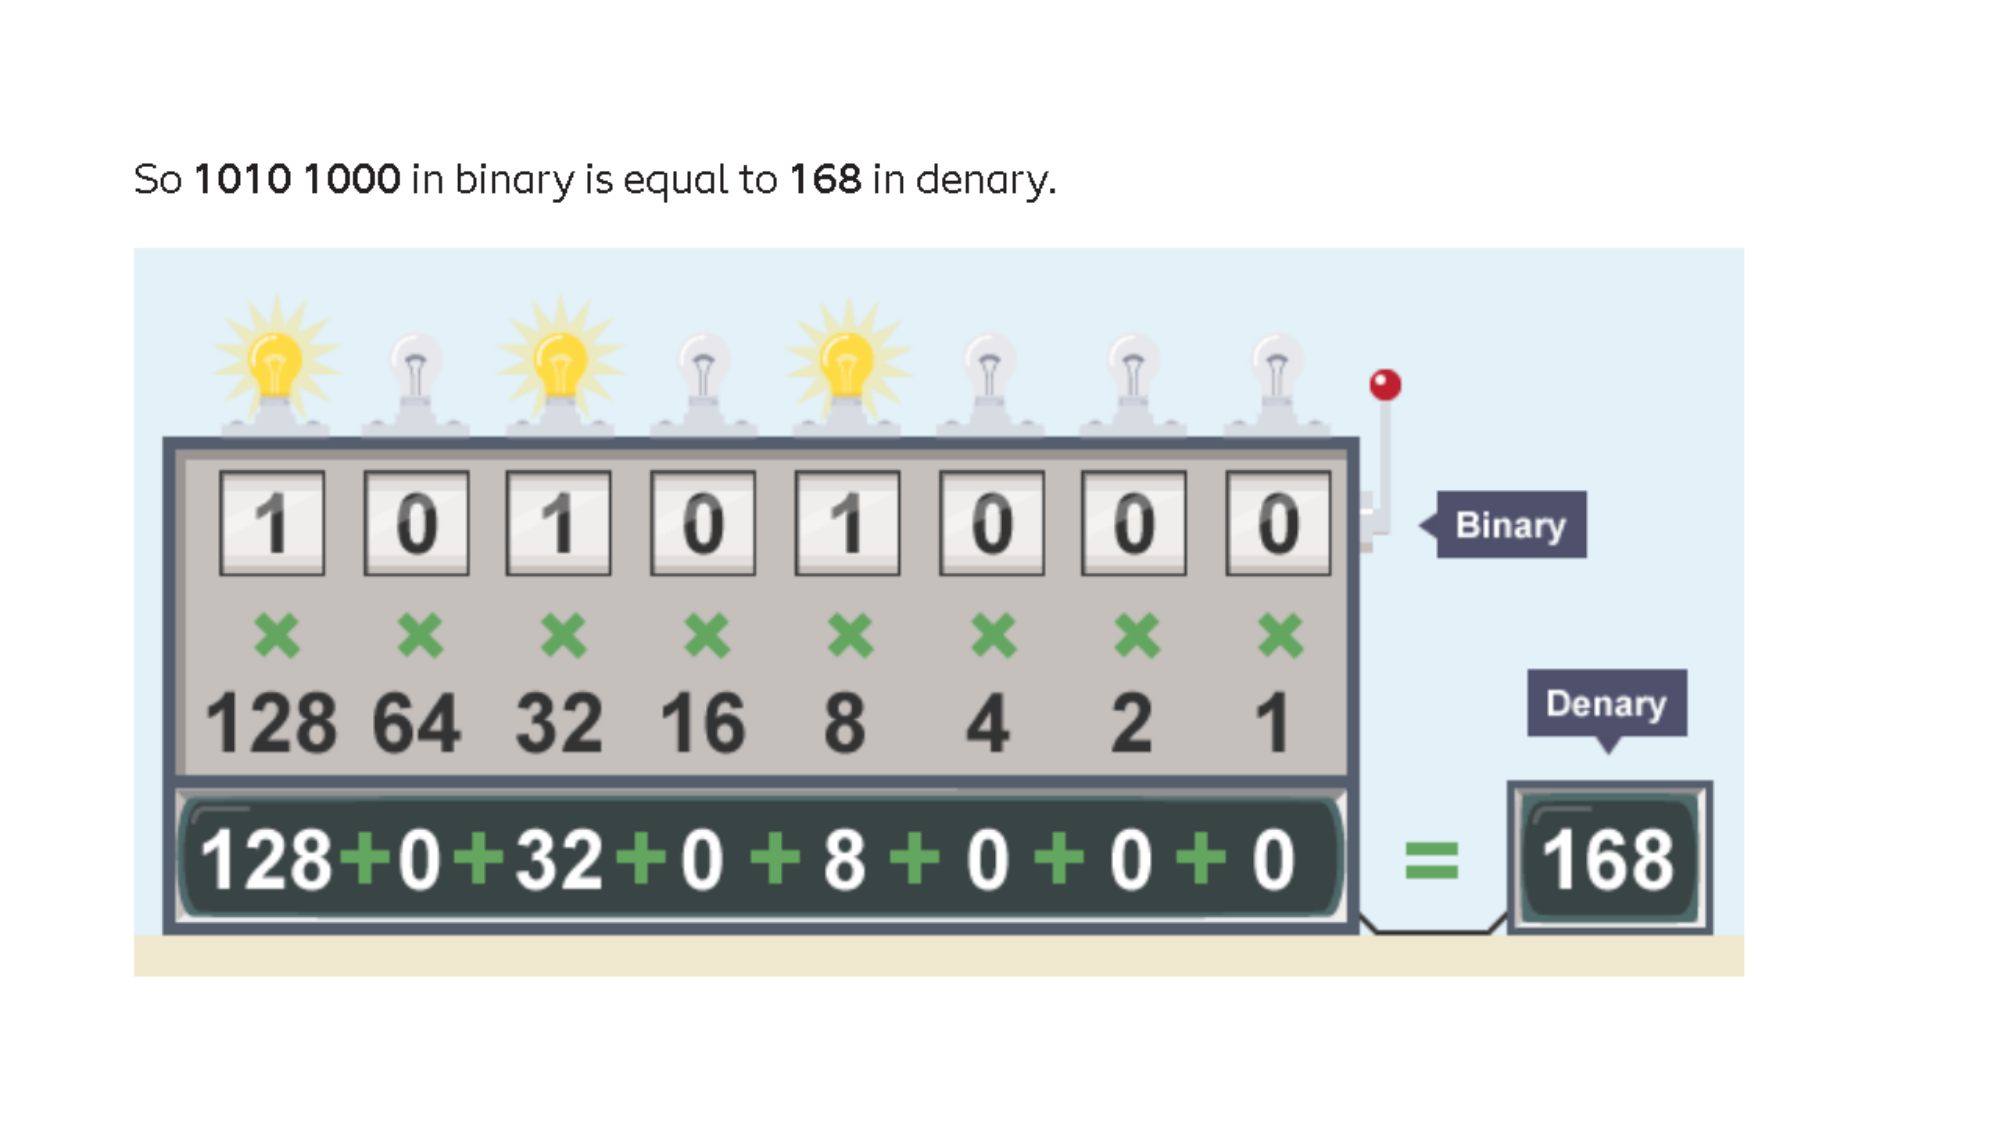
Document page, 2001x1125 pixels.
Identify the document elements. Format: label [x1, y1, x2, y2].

picture [100, 120, 1829, 1002]
